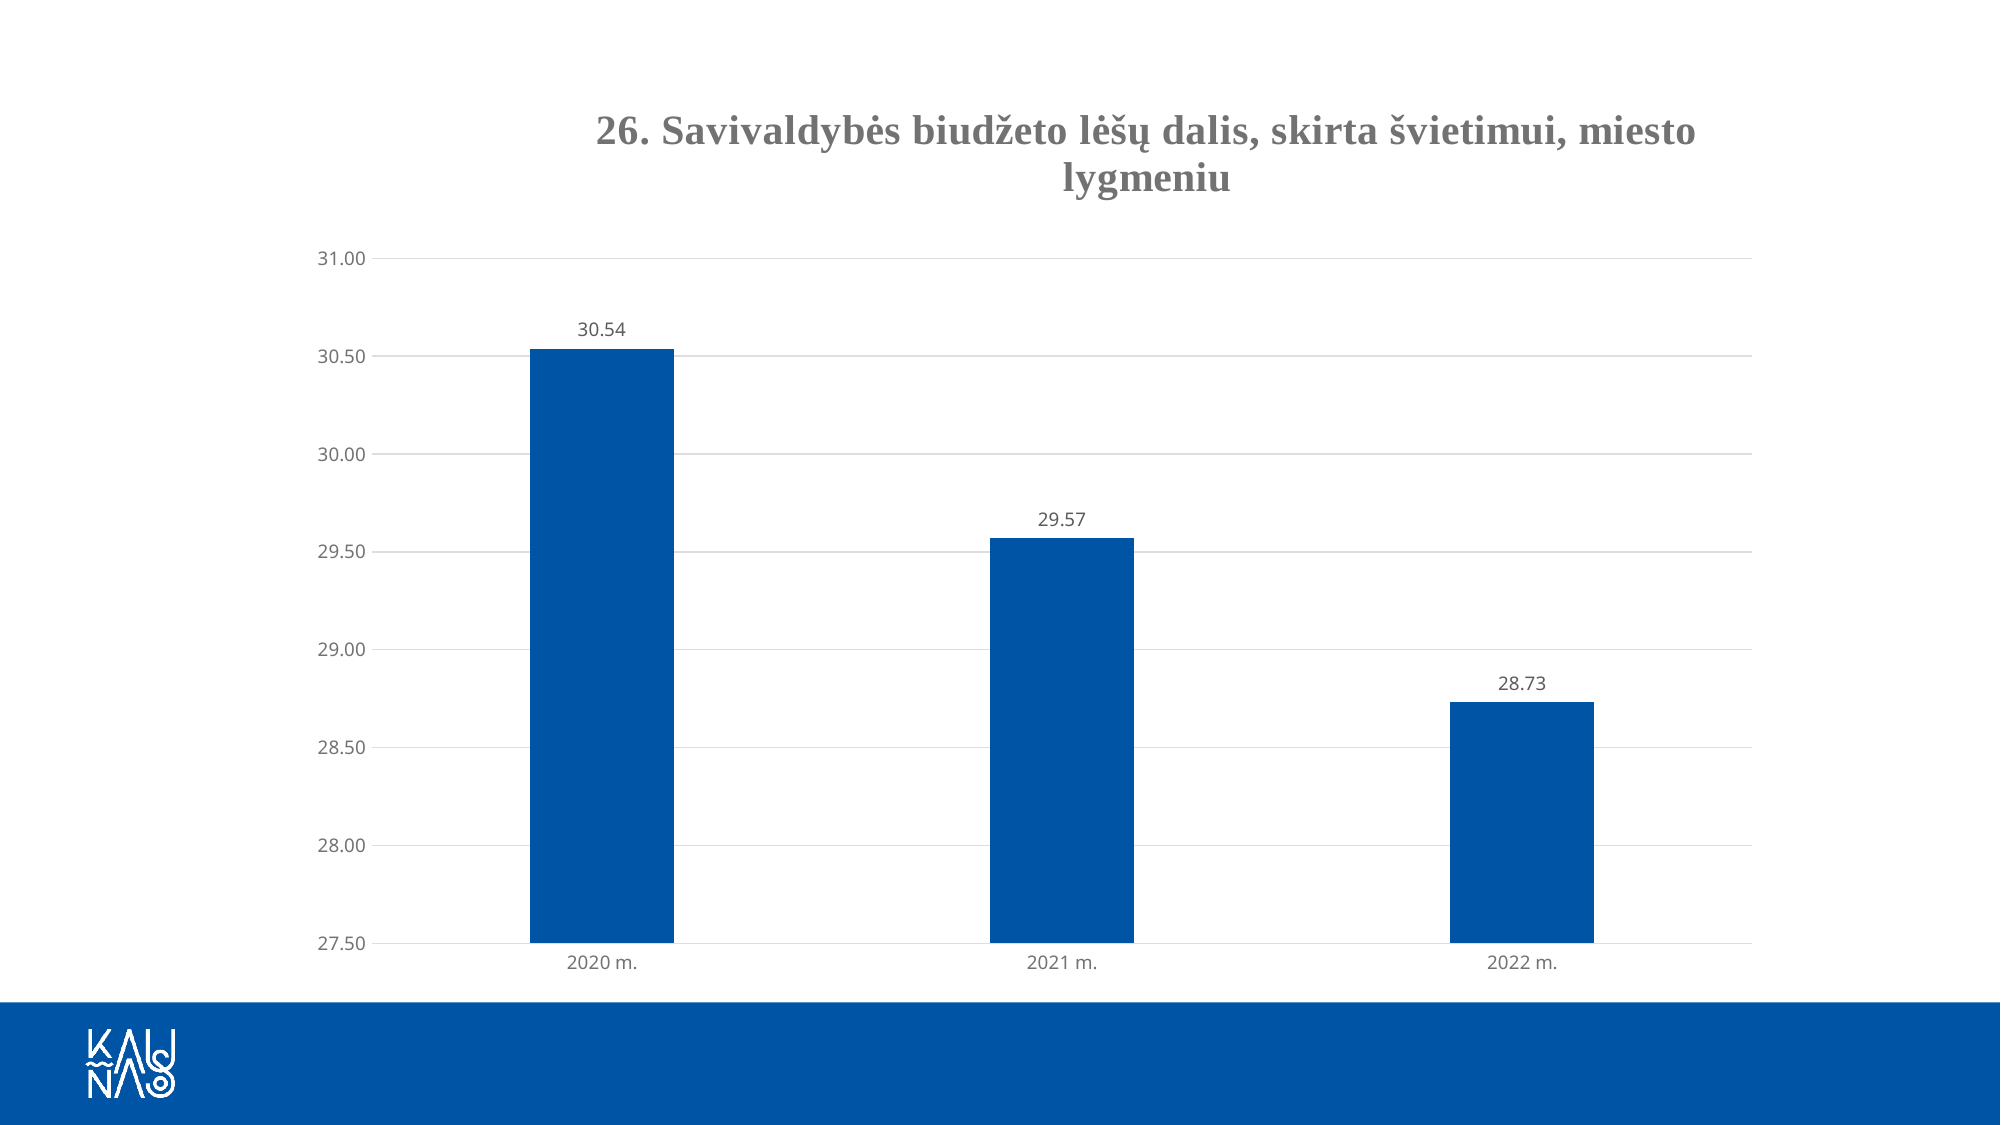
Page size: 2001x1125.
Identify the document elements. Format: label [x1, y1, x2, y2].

picture [85, 1029, 175, 1098]
chart [287, 81, 1783, 994]
